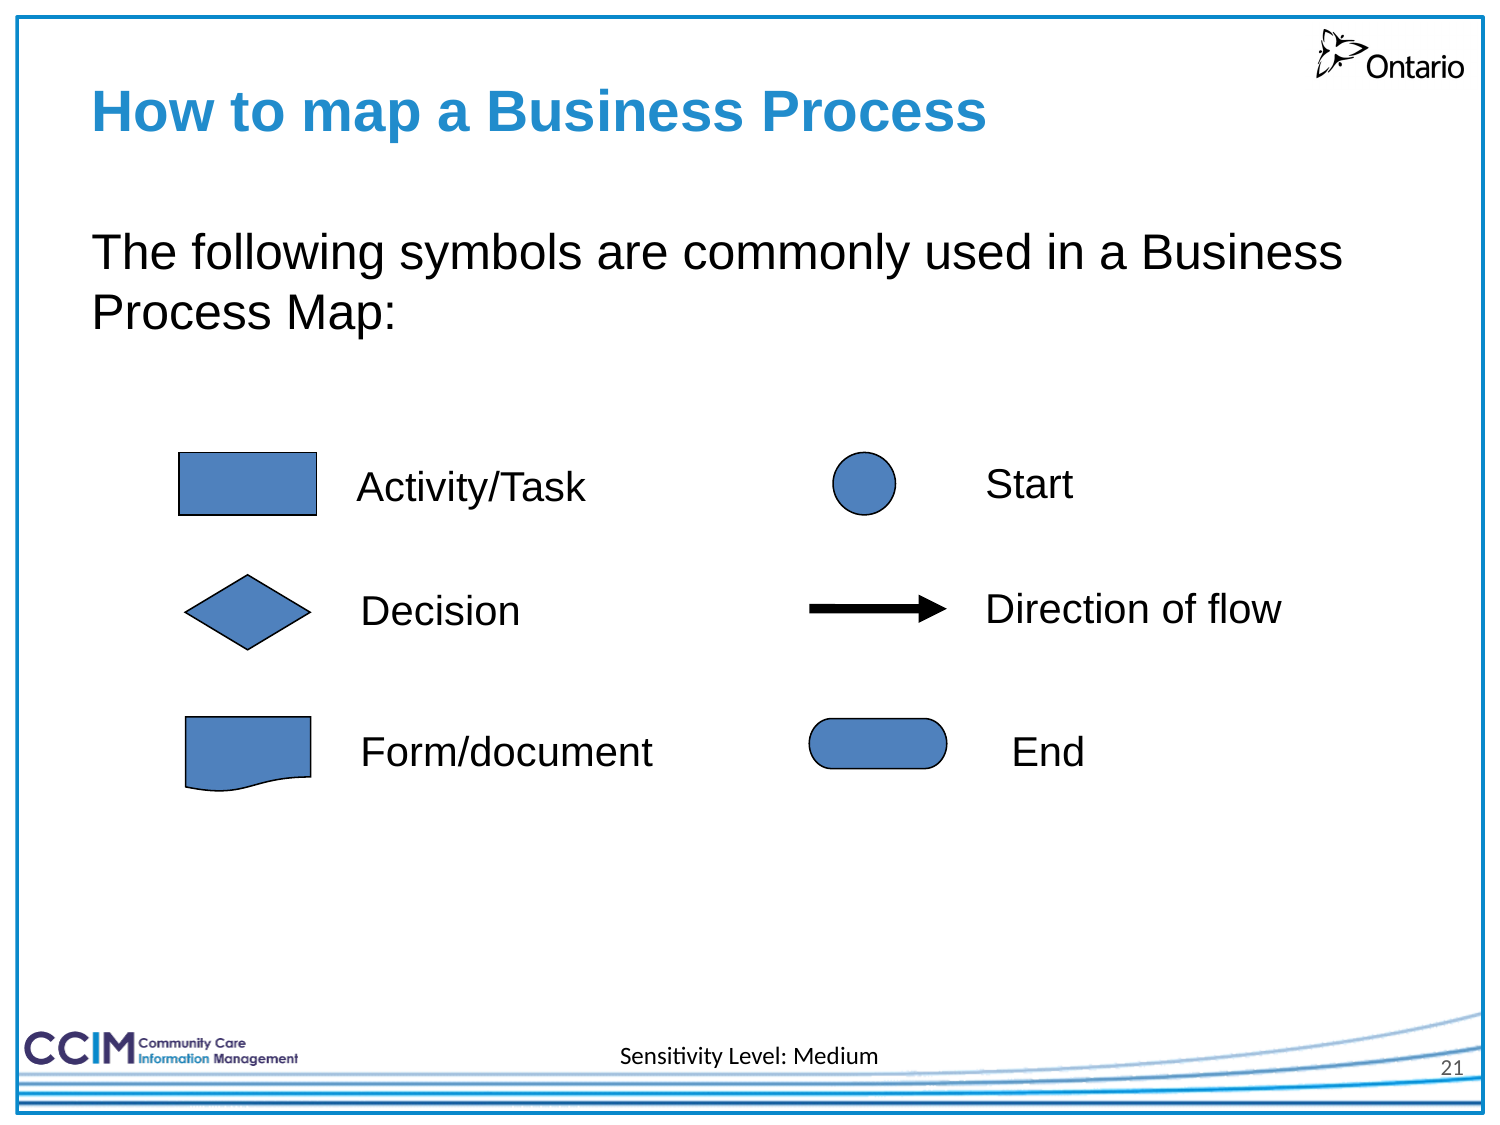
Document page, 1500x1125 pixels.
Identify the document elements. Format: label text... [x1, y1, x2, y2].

slide_number 21 [1397, 1036, 1500, 1097]
picture [20, 1005, 1480, 1108]
title How to map a Business Process [76, 19, 1427, 197]
text_box The following symbols are commonly used in a Business Process Map: [76, 212, 1427, 998]
picture [1427, 22, 1478, 90]
